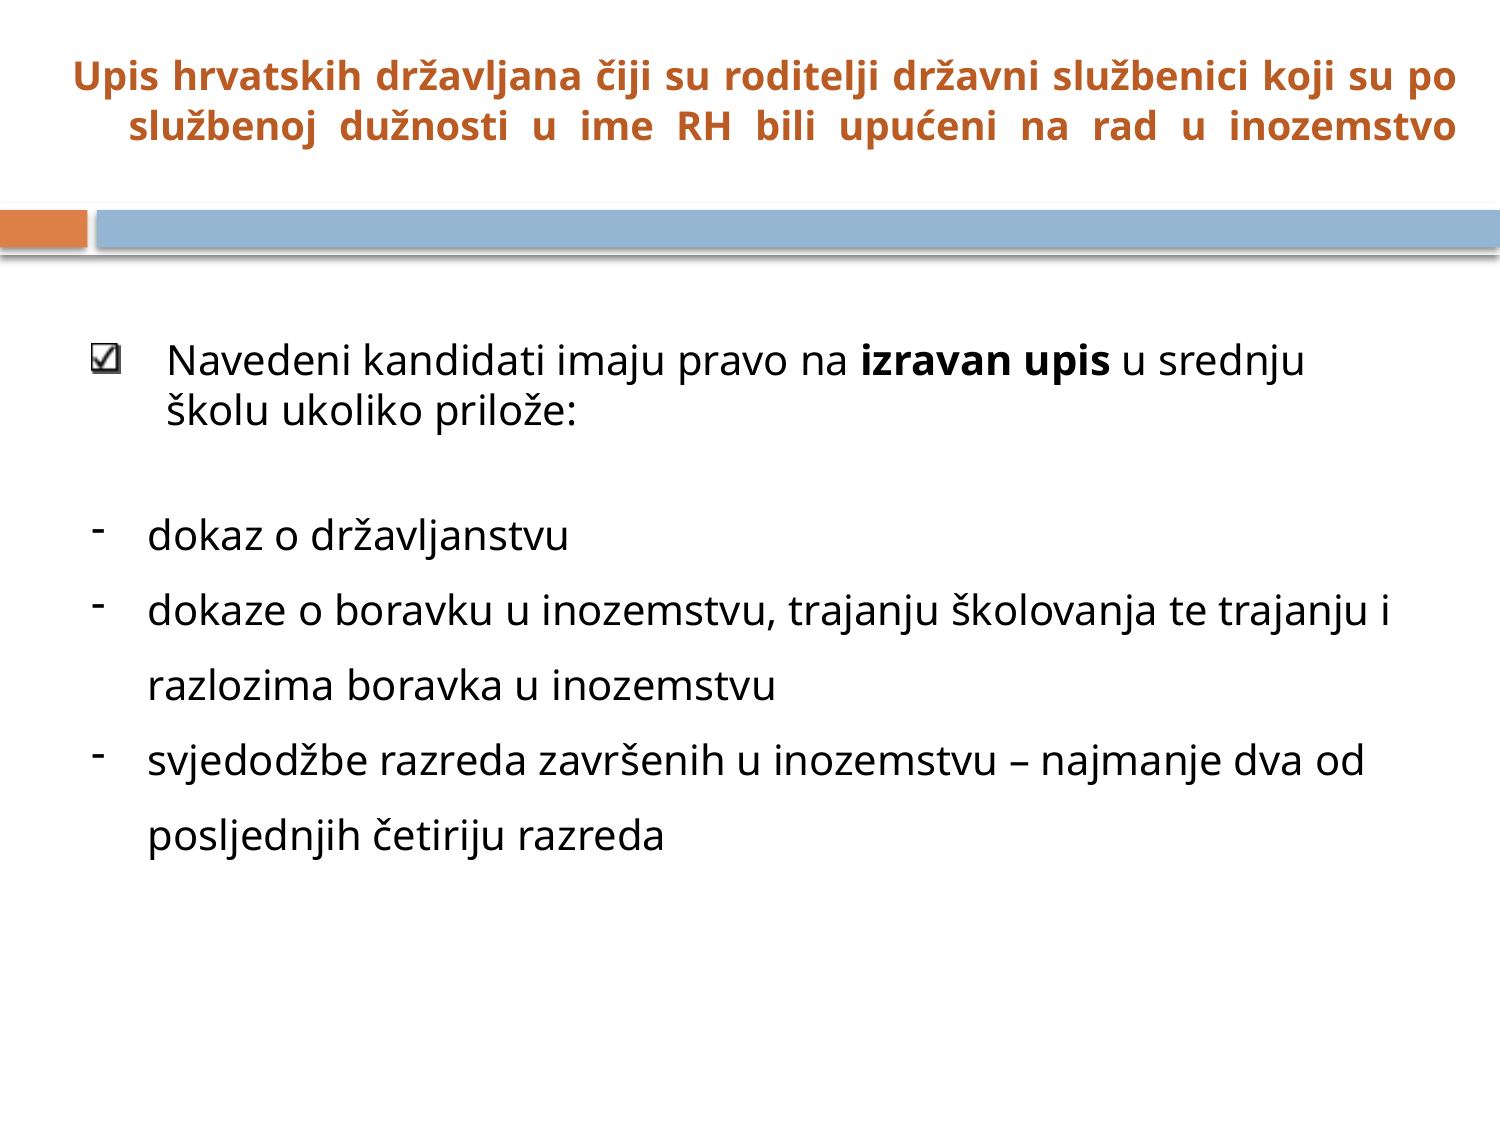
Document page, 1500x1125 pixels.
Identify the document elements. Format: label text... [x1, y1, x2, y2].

picture [91, 343, 121, 374]
title Upis hrvatskih državljana čiji su roditelji državni službenici koji su po službenoj dužnosti u ime RH bili upućeni na rad u inozemstvo [41, 30, 1473, 219]
text_box Navedeni kandidati imaju pravo na izravan upis u srednju školu ukoliko prilože: dokaz o državljanstvu dokaze o boravku u inozemstvu, trajanju školovanja te trajanju i razlozima boravka u inozemstvu svjedodžbe razreda završenih u inozemstvu – najmanje dva od posljednjih četiriju razreda [76, 326, 1412, 912]
